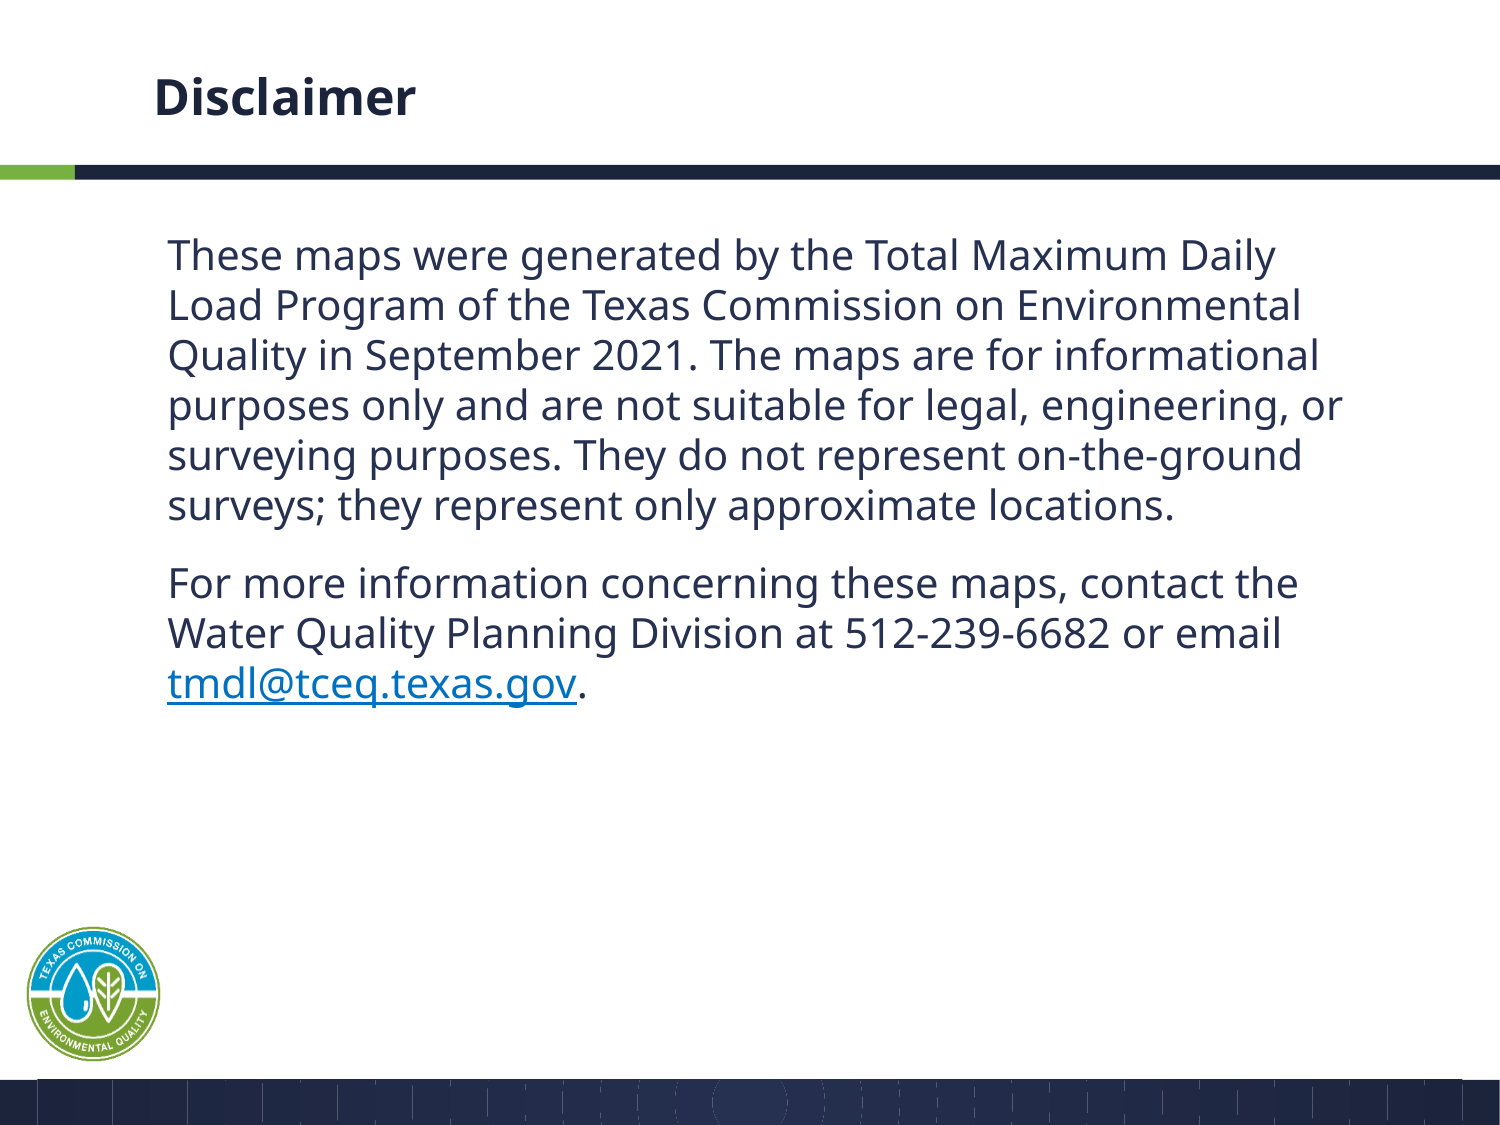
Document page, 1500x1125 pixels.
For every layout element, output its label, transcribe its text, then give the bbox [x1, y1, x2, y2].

picture [26, 926, 161, 1062]
picture [138, 970, 145, 978]
list These maps were generated by the Total Maximum Daily Load Program of the Texas Commission on Environmental Quality in September 2021. The maps are for informational purposes only and are not suitable for legal, engineering, or surveying purposes. They do not represent on-the-ground surveys; they represent only approximate locations. For more information concerning these maps, contact the Water Quality Planning Division at 512-239-6682 or email tmdl@tceq.texas.gov. [150, 222, 1390, 984]
picture [70, 952, 82, 958]
title Disclaimer [141, 66, 1446, 192]
